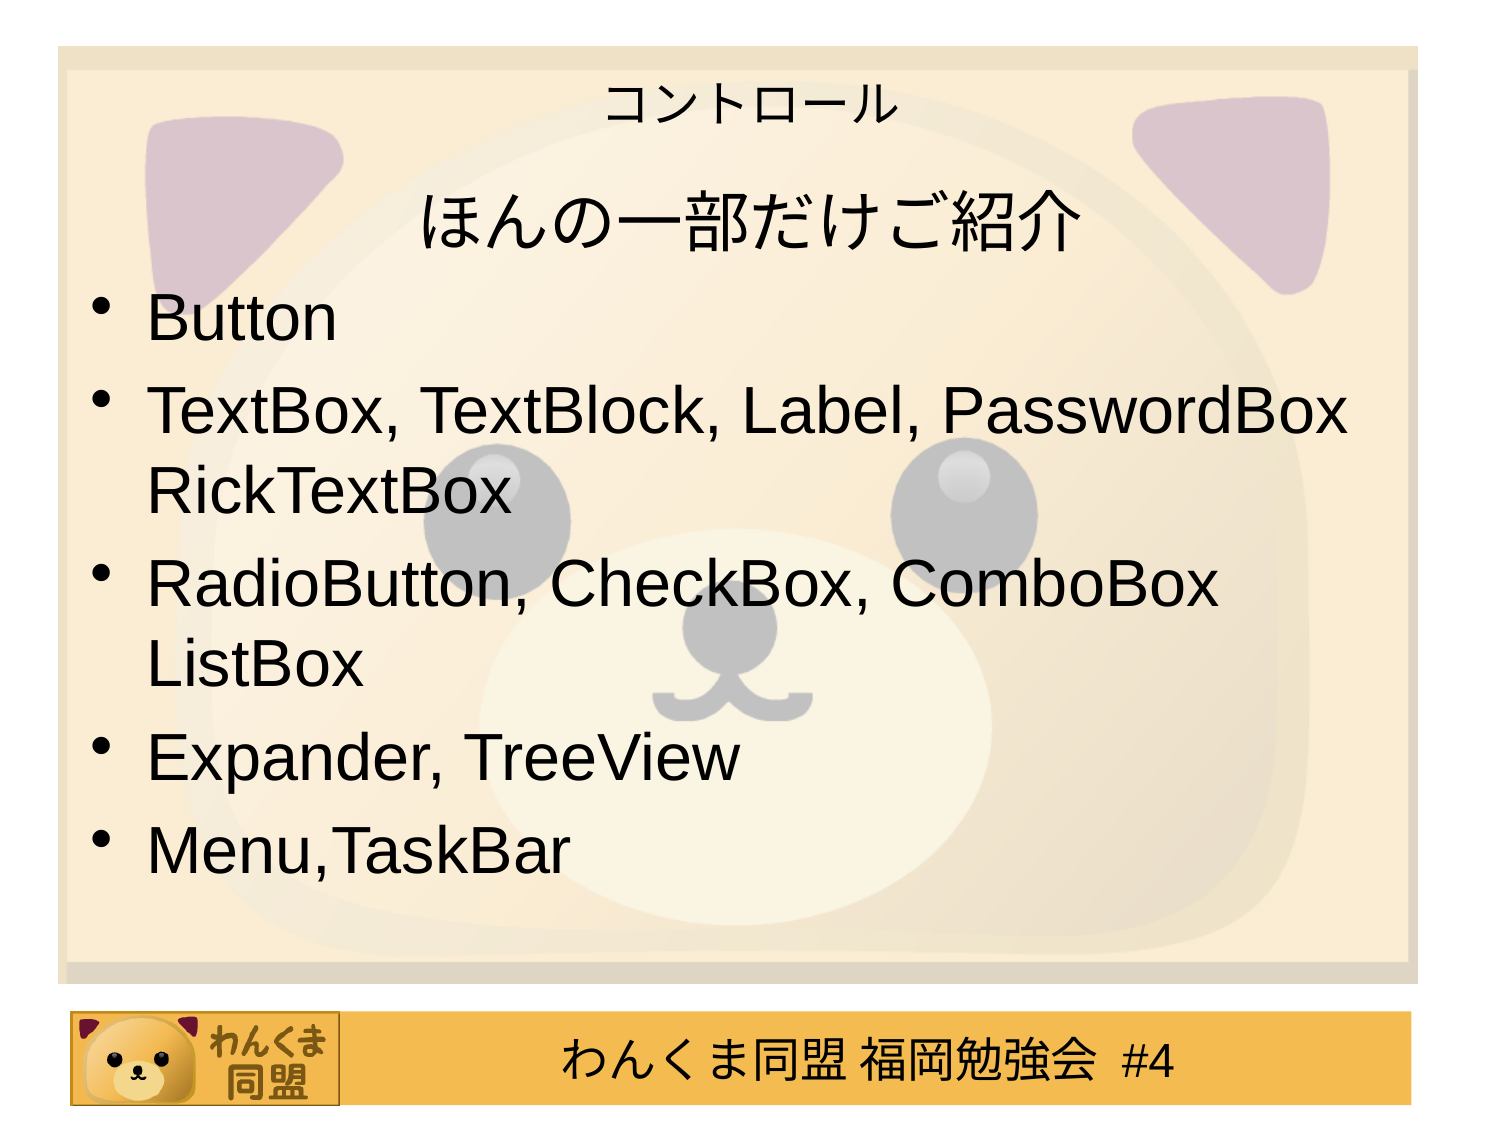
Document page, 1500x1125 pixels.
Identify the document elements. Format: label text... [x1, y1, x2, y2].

picture [58, 46, 1418, 984]
list ほんの一部だけご紹介 Button TextBox, TextBlock, Label, PasswordBox RickTextBox RadioButton, CheckBox, ComboBox ListBox Expander, TreeView Menu,TaskBar [74, 172, 1426, 1006]
title コントロール [74, 44, 1426, 162]
picture [70, 1011, 340, 1106]
